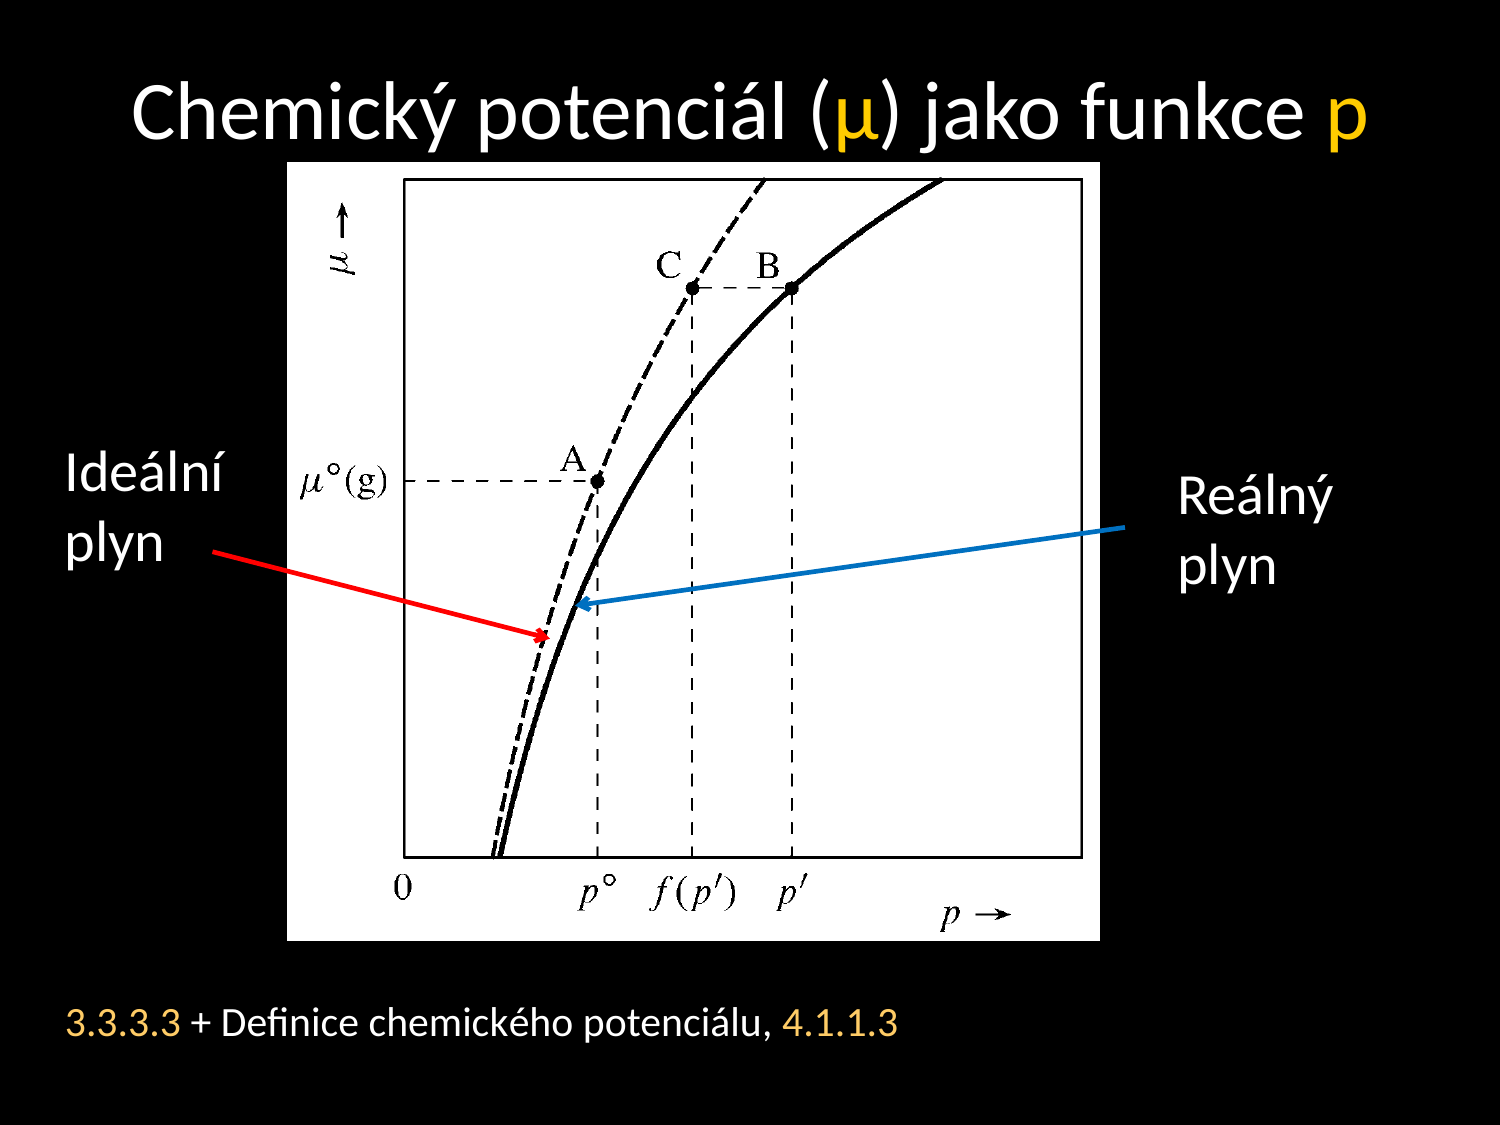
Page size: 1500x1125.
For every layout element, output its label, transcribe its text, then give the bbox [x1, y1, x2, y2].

title Chemický potenciál (µ) jako funkce p [75, 12, 1425, 200]
text_box 3.3.3.3 + Definice chemického potenciálu, 4.1.1.3 [49, 987, 1413, 1053]
text_box Ideální plyn [49, 426, 263, 581]
text_box Reálný plyn [1162, 449, 1375, 604]
picture [287, 162, 1101, 942]
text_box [212, 551, 551, 639]
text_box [574, 527, 1126, 606]
